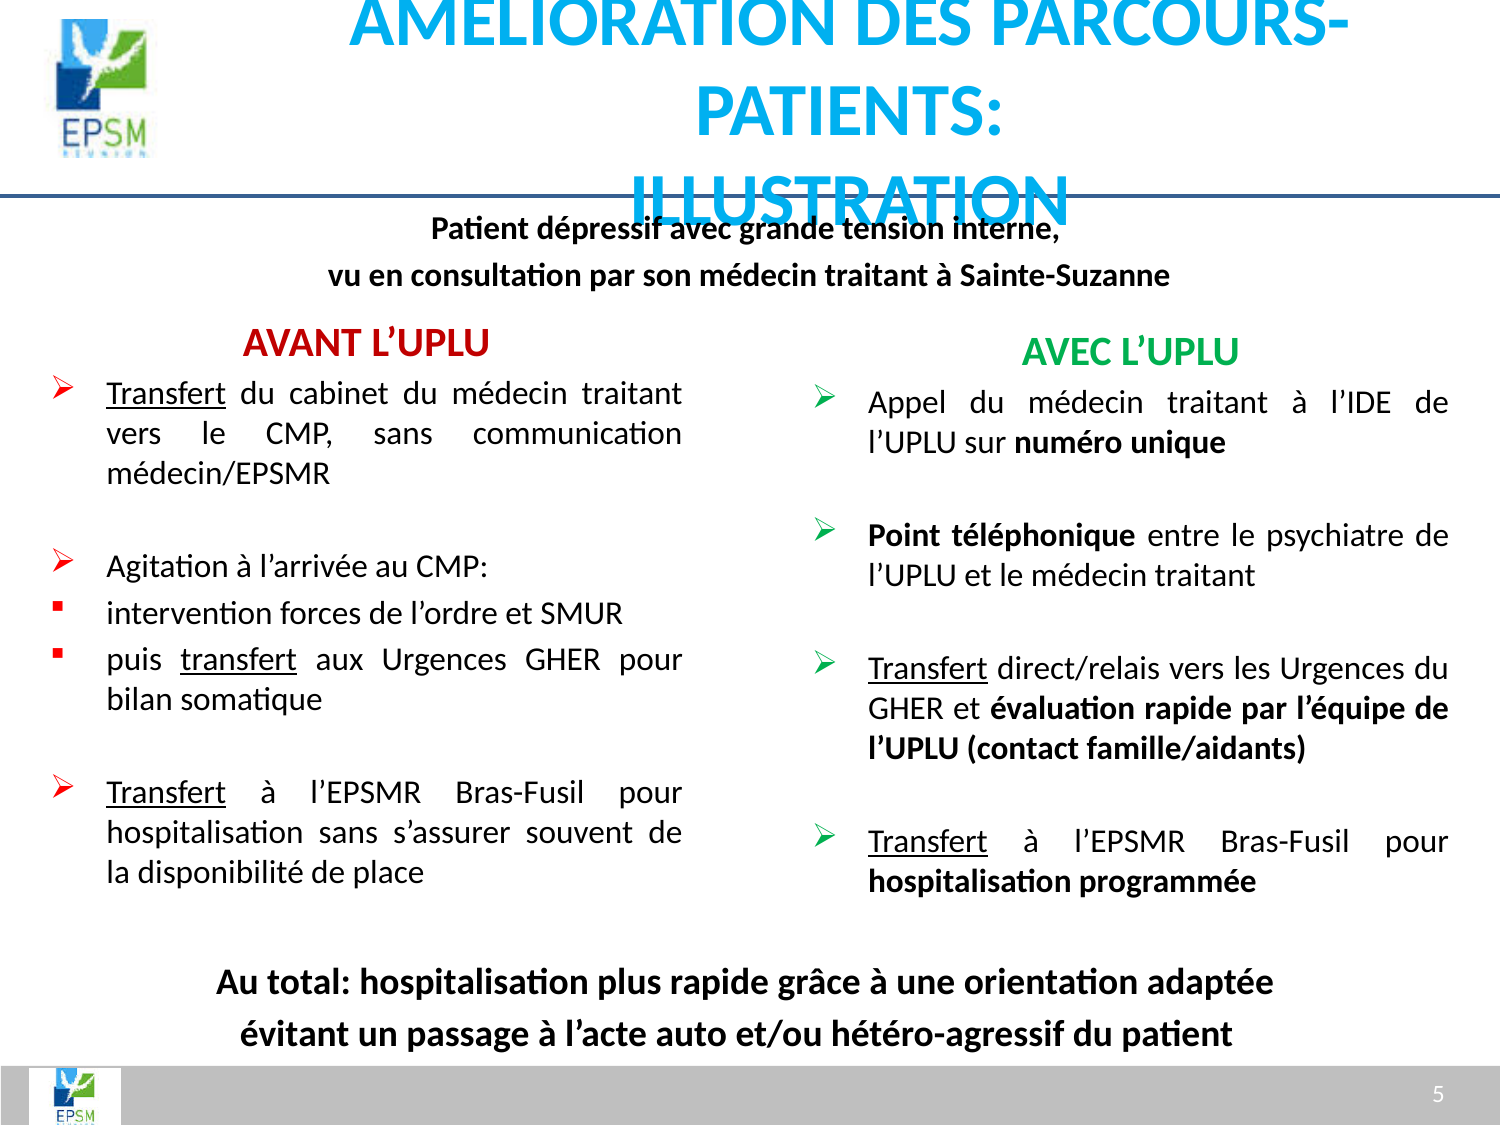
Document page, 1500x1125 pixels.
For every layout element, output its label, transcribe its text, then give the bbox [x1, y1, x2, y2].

text_box AVEC L’UPLU Appel du médecin traitant à l’IDE de l’UPLU sur numéro unique Point téléphonique entre le psychiatre de l’UPLU et le médecin traitant Transfert direct/relais vers les Urgences du GHER et évaluation rapide par l’équipe de l’UPLU (contact famille/aidants) Transfert à l’EPSMR Bras-Fusil pour hospitalisation programmée [796, 316, 1465, 950]
picture [2, 19, 207, 158]
slide_number 5 [1417, 1070, 1495, 1125]
text_box Au total: hospitalisation plus rapide grâce à une orientation adaptée évitant un passage à l’acte auto et/ou hétéro-agressif du patient [93, 949, 1407, 1055]
picture [29, 1068, 121, 1125]
list AVANT L’UPLU Transfert du cabinet du médecin traitant vers le CMP, sans communication médecin/EPSMR Agitation à l’arrivée au CMP: intervention forces de l’ordre et SMUR puis transfert aux Urgences GHER pour bilan somatique Transfert à l’EPSMR Bras-Fusil pour hospitalisation sans s’assurer souvent de la disponibilité de place [35, 307, 699, 940]
title amélioration des parcours-patients: illustration [218, 23, 1483, 187]
text_box Patient dépressif avec grande tension interne, vu en consultation par son médecin traitant à Sainte-Suzanne [93, 199, 1407, 317]
